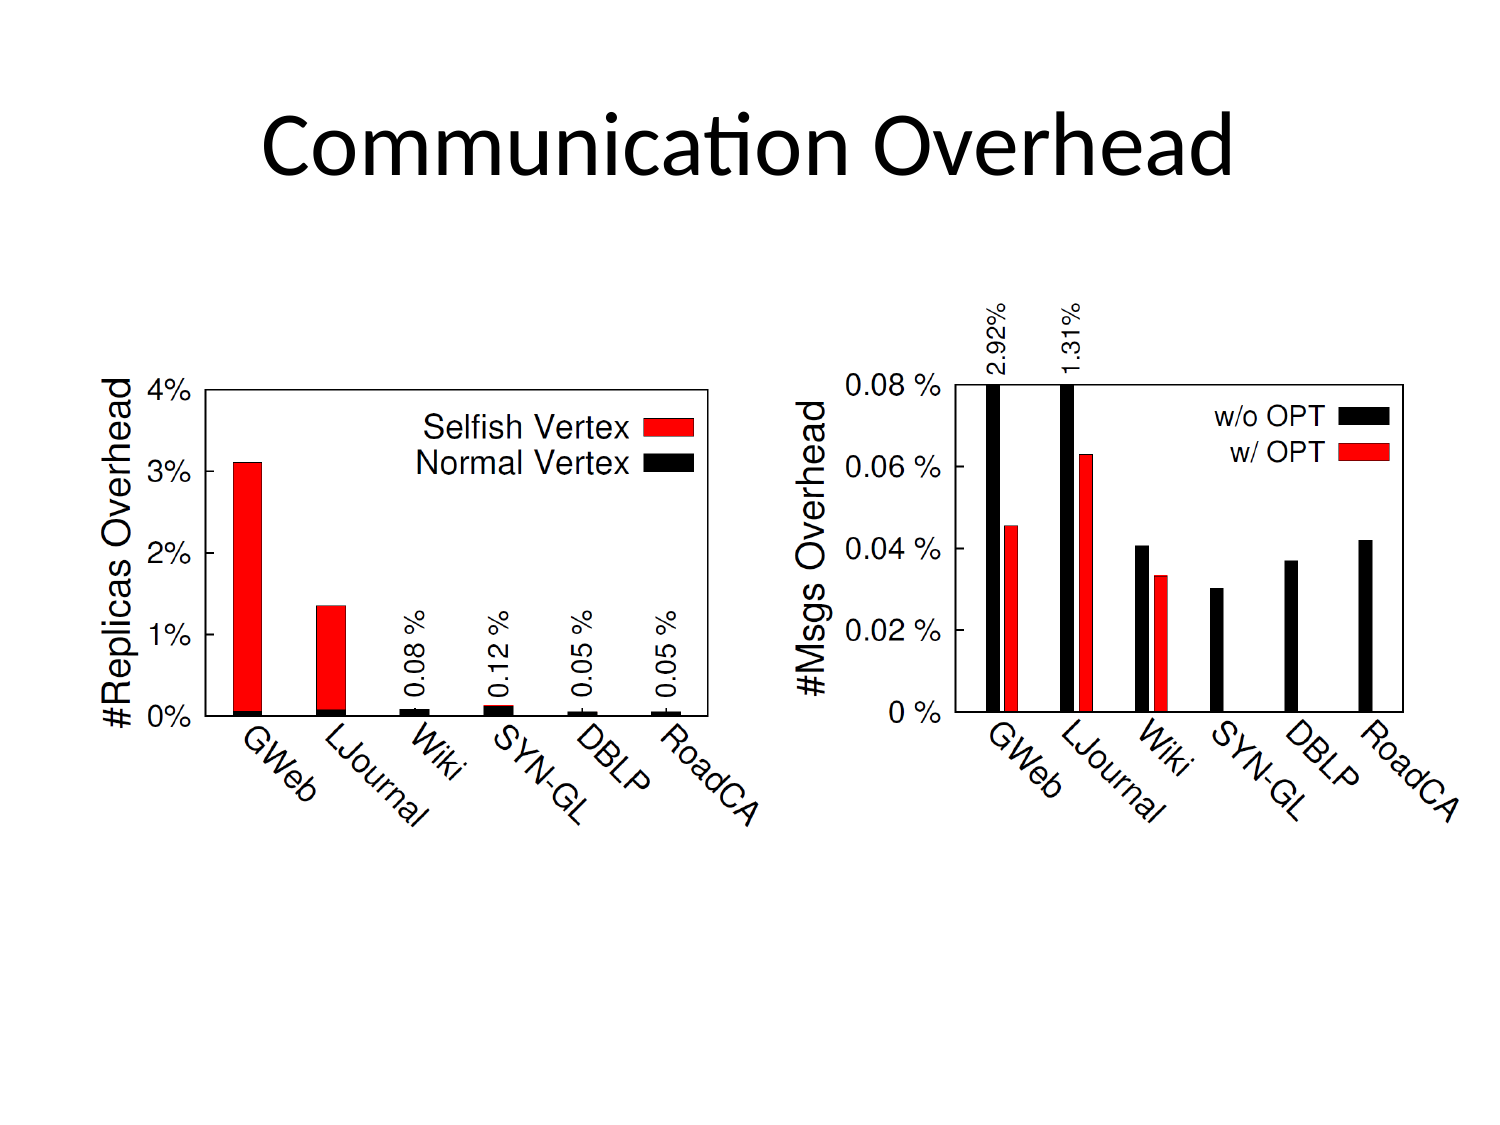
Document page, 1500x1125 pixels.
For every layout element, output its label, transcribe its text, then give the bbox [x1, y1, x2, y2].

picture [75, 352, 766, 838]
title Communication Overhead [75, 45, 1425, 233]
picture [778, 289, 1467, 838]
